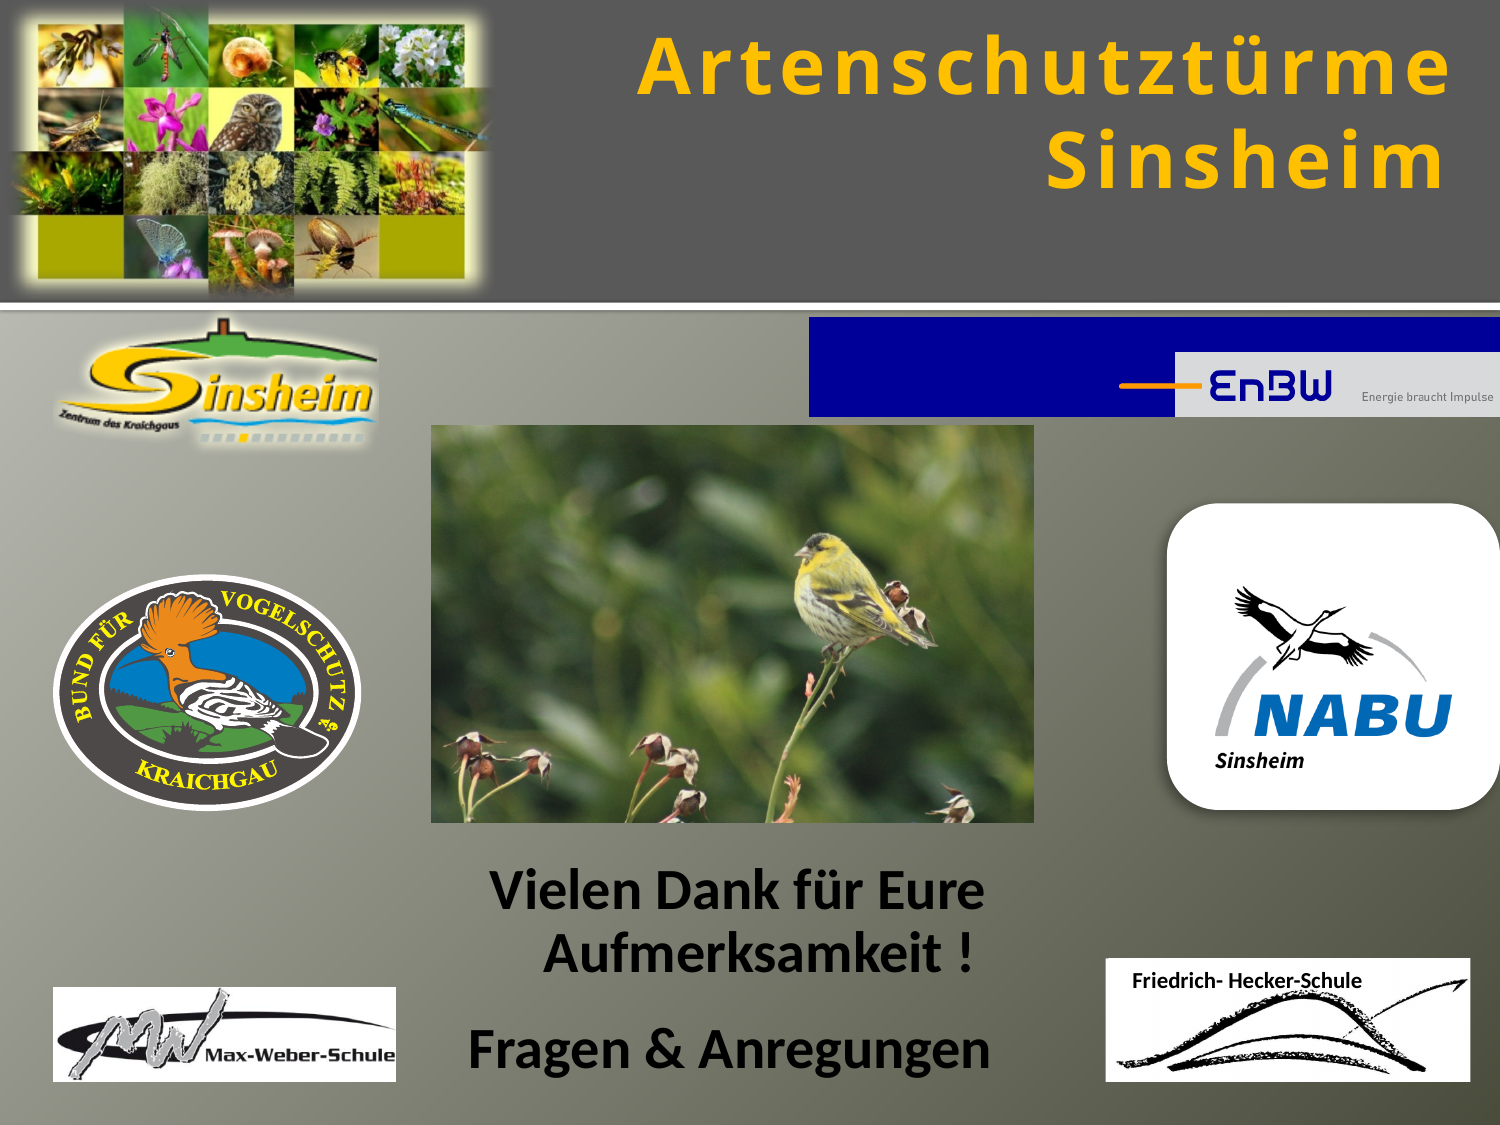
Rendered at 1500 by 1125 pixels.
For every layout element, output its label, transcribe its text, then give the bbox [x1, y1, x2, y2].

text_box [1105, 957, 1471, 1082]
picture [52, 573, 362, 812]
picture [52, 987, 396, 1082]
picture [52, 302, 379, 460]
text_box Vielen Dank für Eure Aufmerksamkeit ! Fragen & Anregungen [289, 851, 1187, 1125]
picture [808, 317, 1500, 417]
picture [430, 424, 1035, 823]
picture [30, 24, 472, 278]
picture [1166, 503, 1500, 811]
